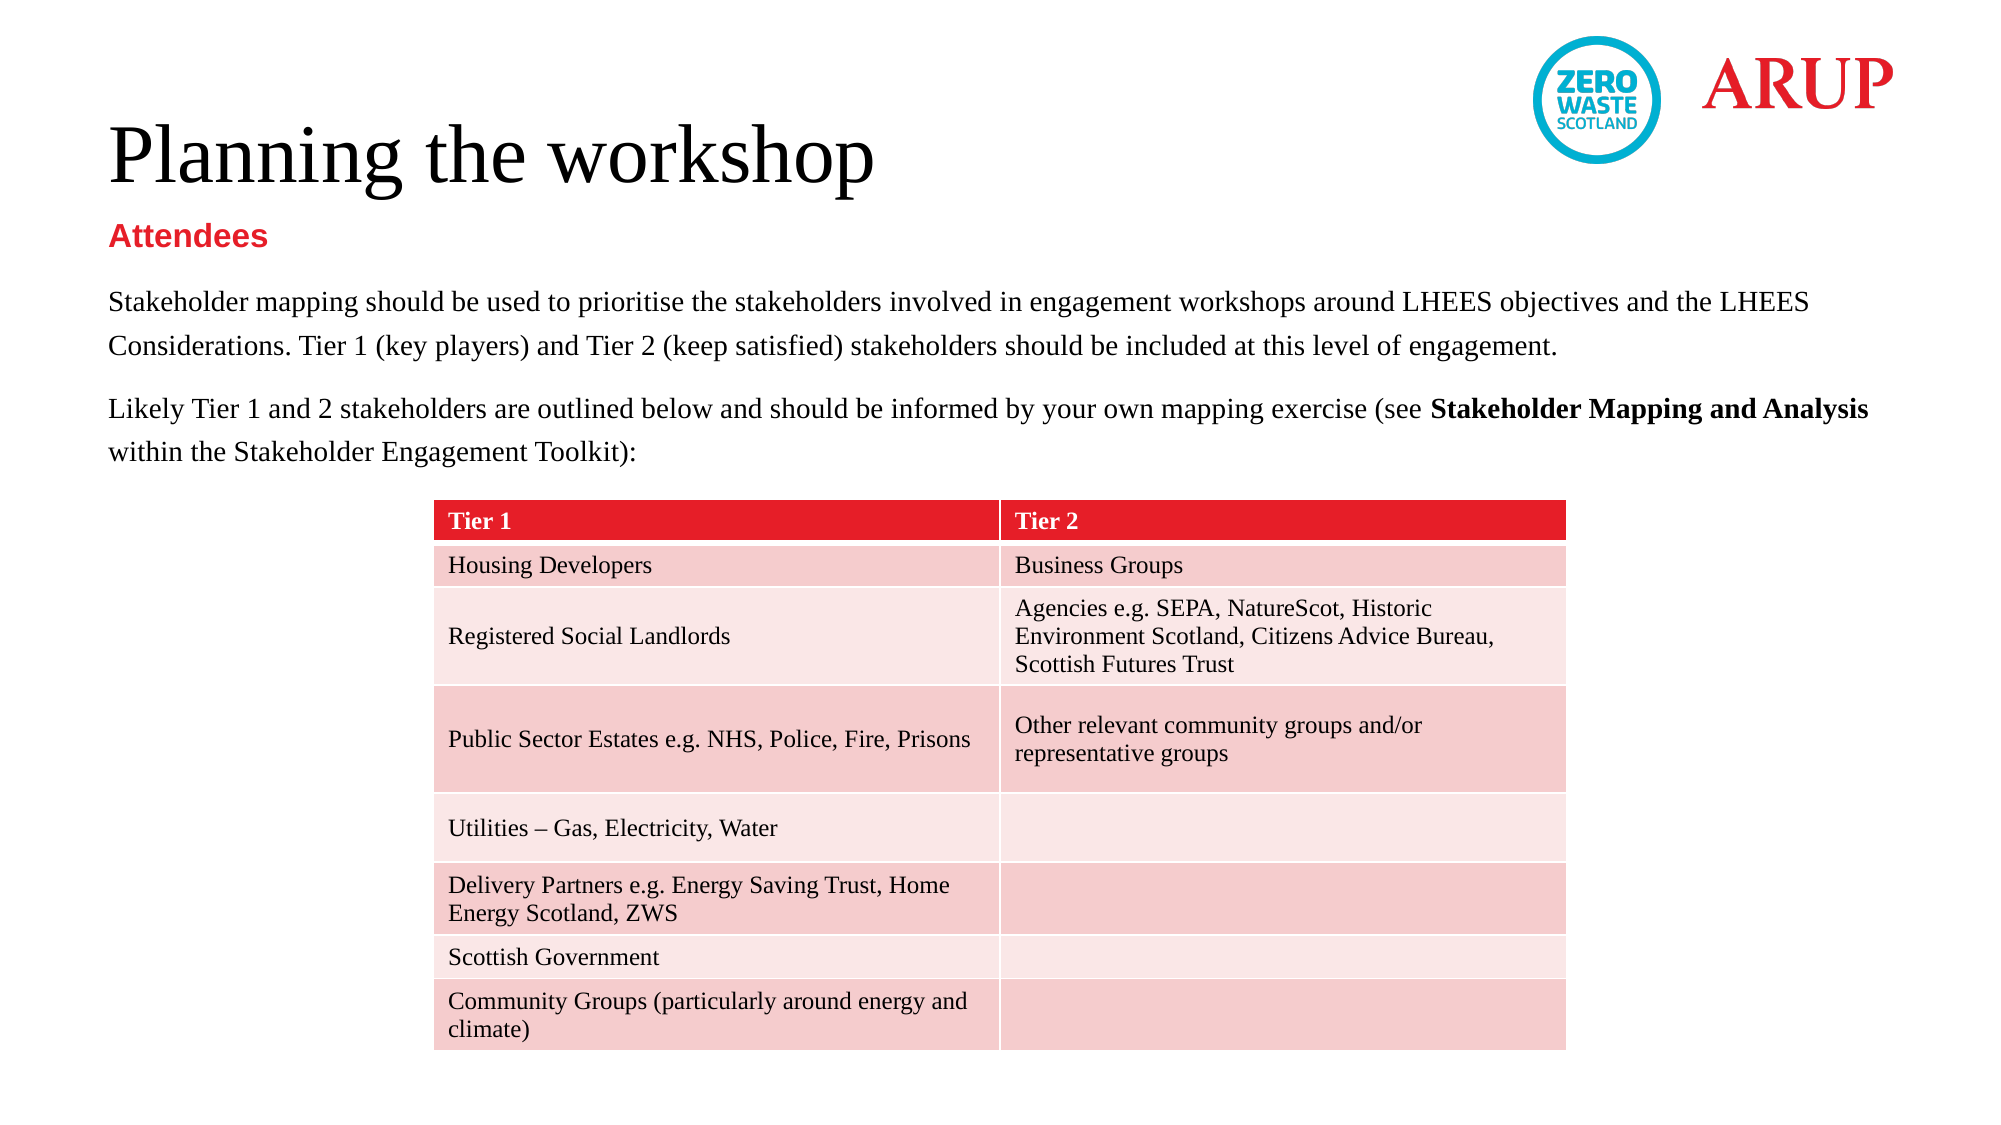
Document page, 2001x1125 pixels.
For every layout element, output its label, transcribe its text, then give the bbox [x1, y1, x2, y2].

table_cell Other relevant community groups and/or representative groups [1001, 686, 1566, 792]
picture [1533, 36, 1661, 164]
table_header Tier 1 [434, 500, 999, 540]
table_header Tier 2 [1001, 500, 1566, 540]
table_cell Registered Social Landlords [434, 588, 999, 684]
list Stakeholder mapping should be used to prioritise the stakeholders involved in engagement workshops around LHEES objectives and the LHEES Considerations. Tier 1 (key players) and Tier 2 (keep satisfied) stakeholders should be included at this level of engagement. Likely Tier 1 and 2 stakeholders are outlined below and should be informed by your own mapping exercise (see Stakeholder Mapping and Analysis within the Stakeholder Engagement Toolkit): [108, 273, 1892, 989]
table_cell Delivery Partners e.g. Energy Saving Trust, Home Energy Scotland, ZWS [434, 863, 999, 934]
subtitle Attendees [108, 214, 982, 255]
table_cell Business Groups [1001, 546, 1566, 586]
table_cell Housing Developers [434, 546, 999, 586]
table_cell Agencies e.g. SEPA, NatureScot, Historic Environment Scotland, Citizens Advice Bureau, Scottish Futures Trust [1001, 588, 1566, 684]
picture [1702, 58, 1893, 109]
table_cell [1001, 863, 1566, 934]
table_cell Community Groups (particularly around energy and climate) [434, 979, 999, 1050]
title Planning the workshop [108, 107, 1588, 196]
table_cell [1001, 794, 1566, 861]
table_cell [1001, 936, 1566, 978]
table_cell Utilities – Gas, Electricity, Water [434, 794, 999, 861]
table_cell [1001, 979, 1566, 1050]
table_cell Scottish Government [434, 936, 999, 978]
table_cell Public Sector Estates e.g. NHS, Police, Fire, Prisons [434, 686, 999, 792]
